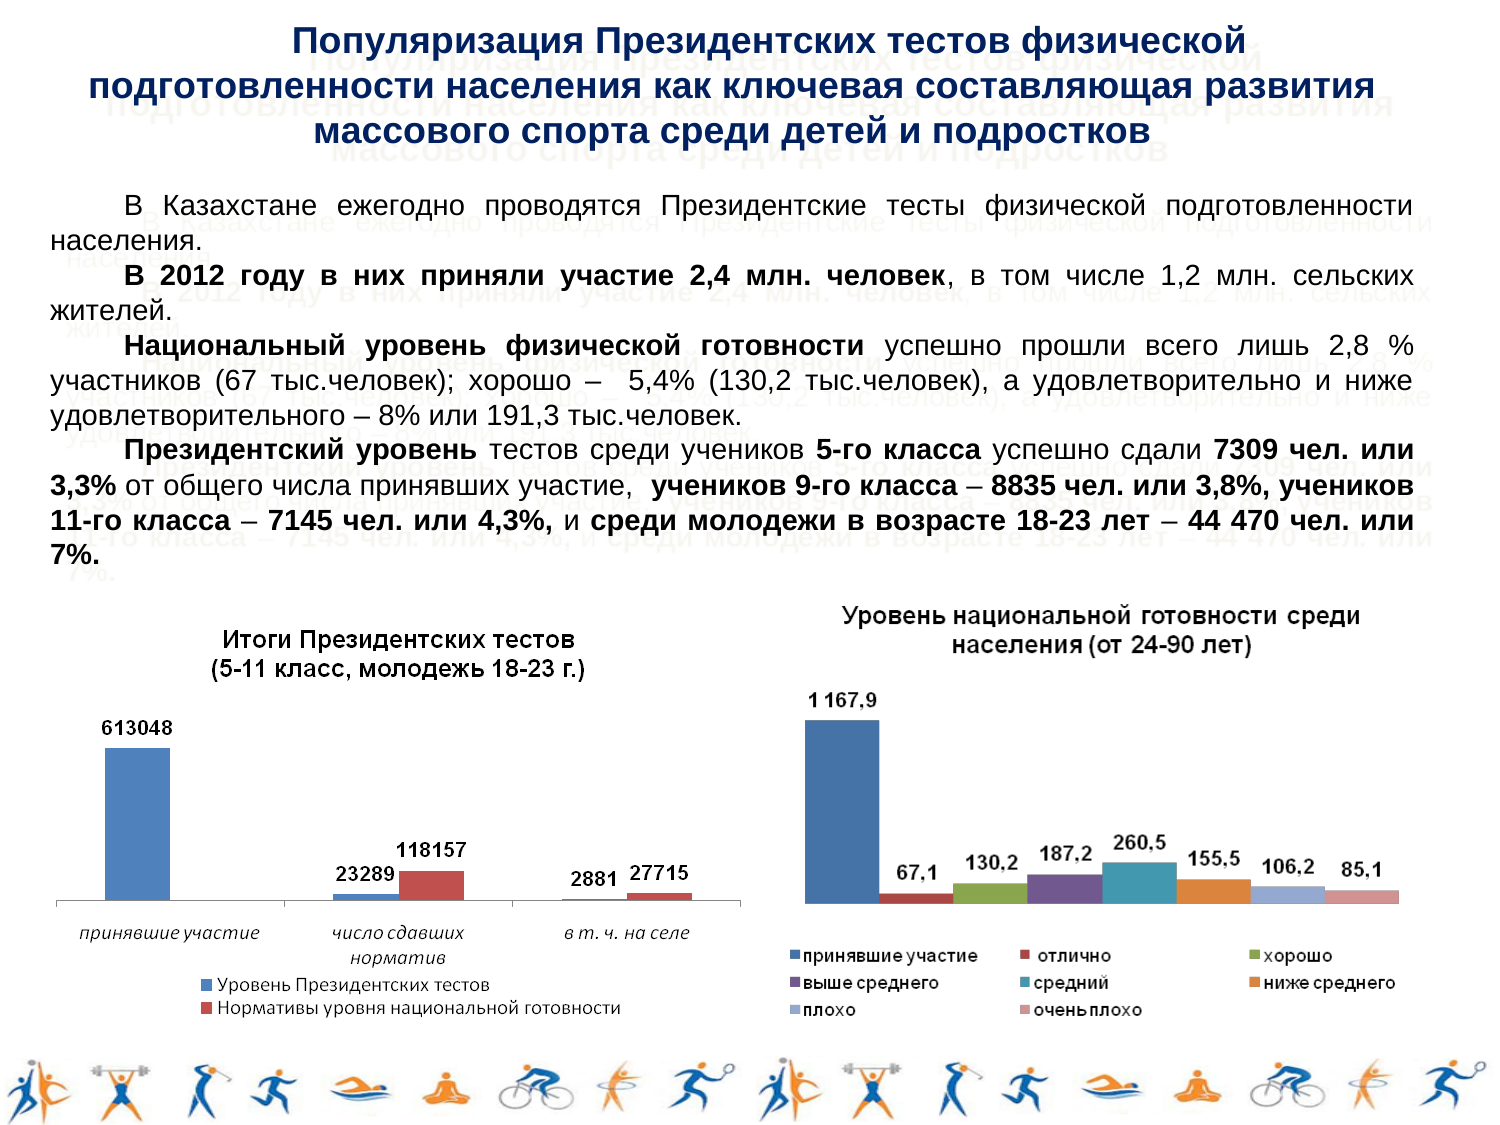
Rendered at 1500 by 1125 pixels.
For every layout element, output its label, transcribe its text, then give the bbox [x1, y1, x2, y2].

text_box Популяризация Президентских тестов физической подготовленности населения как ключевая составляющая развития массового спорта среди детей и подростков В Казахстане ежегодно проводятся Президентские тесты физической подготовленности населения. В 2012 году в них приняли участие 2,4 млн. человек, в том числе 1,2 млн. сельских жителей. Национальный уровень физической готовности успешно прошли всего лишь 2,8 % участников (67 тыс.человек); хорошо – 5,4% (130,2 тыс.человек), а удовлетворительно и ниже удовлетворительного – 8% или 191,3 тыс.человек. Президентский уровень тестов среди учеников 5-го класса успешно сдали 7309 чел. или 3,3% от общего числа принявших участие, учеников 9-го класса – 8835 чел. или 3,8%, учеников 11-го класса – 7145 чел. или 4,3%, и среди молодежи в возрасте 18-23 лет – 44 470 чел. или 7%. [35, 61, 1430, 526]
picture [0, 1054, 1500, 1125]
picture [34, 584, 1479, 1037]
